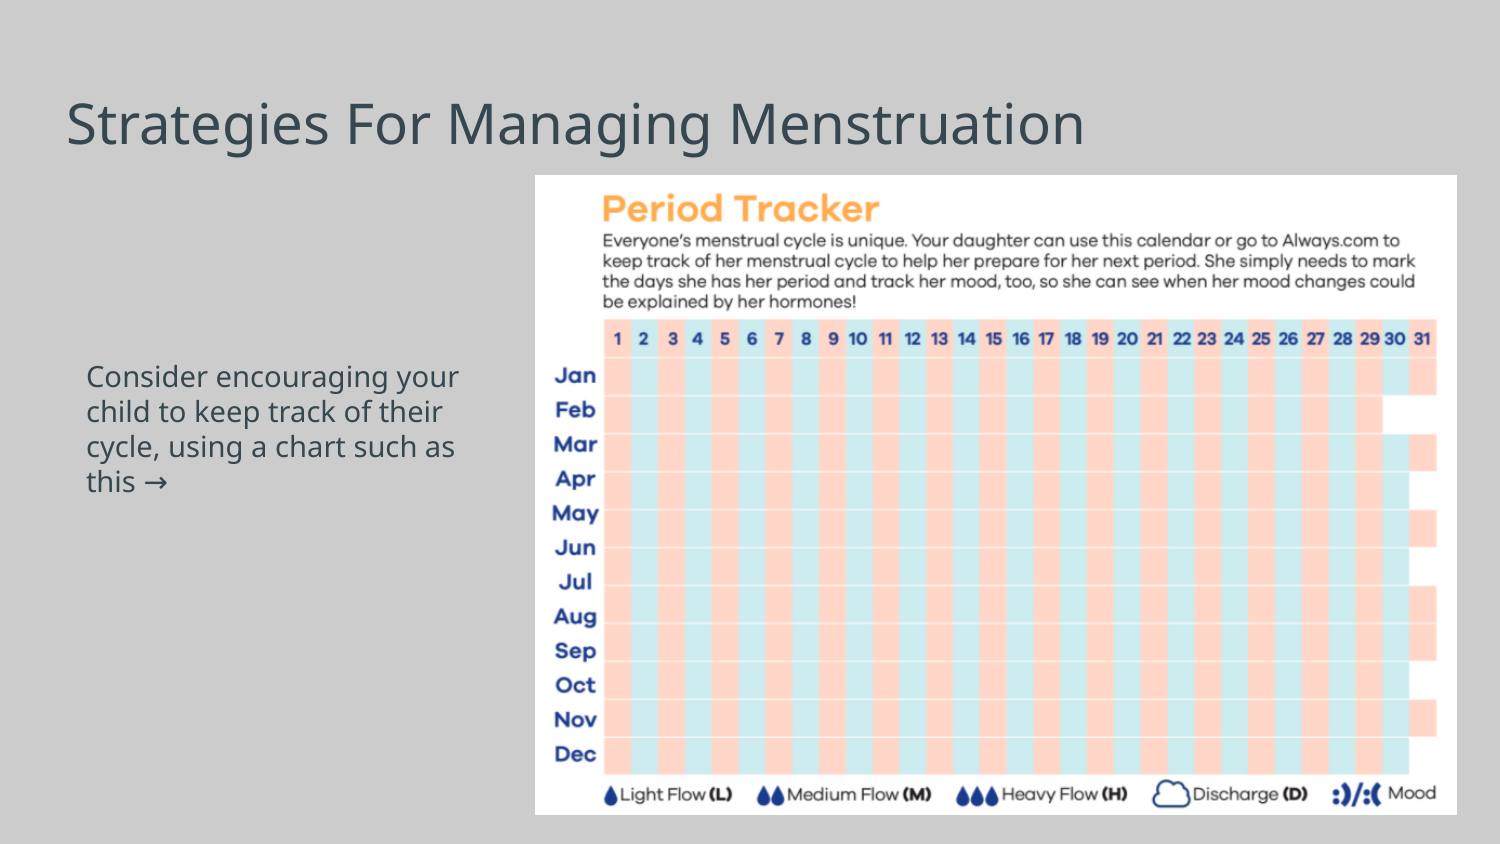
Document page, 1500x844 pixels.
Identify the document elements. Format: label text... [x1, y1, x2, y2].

title Strategies For Managing Menstruation [51, 72, 1449, 167]
picture [535, 175, 1458, 815]
text_box Consider encouraging your child to keep track of their cycle, using a chart such as this → [71, 343, 520, 514]
